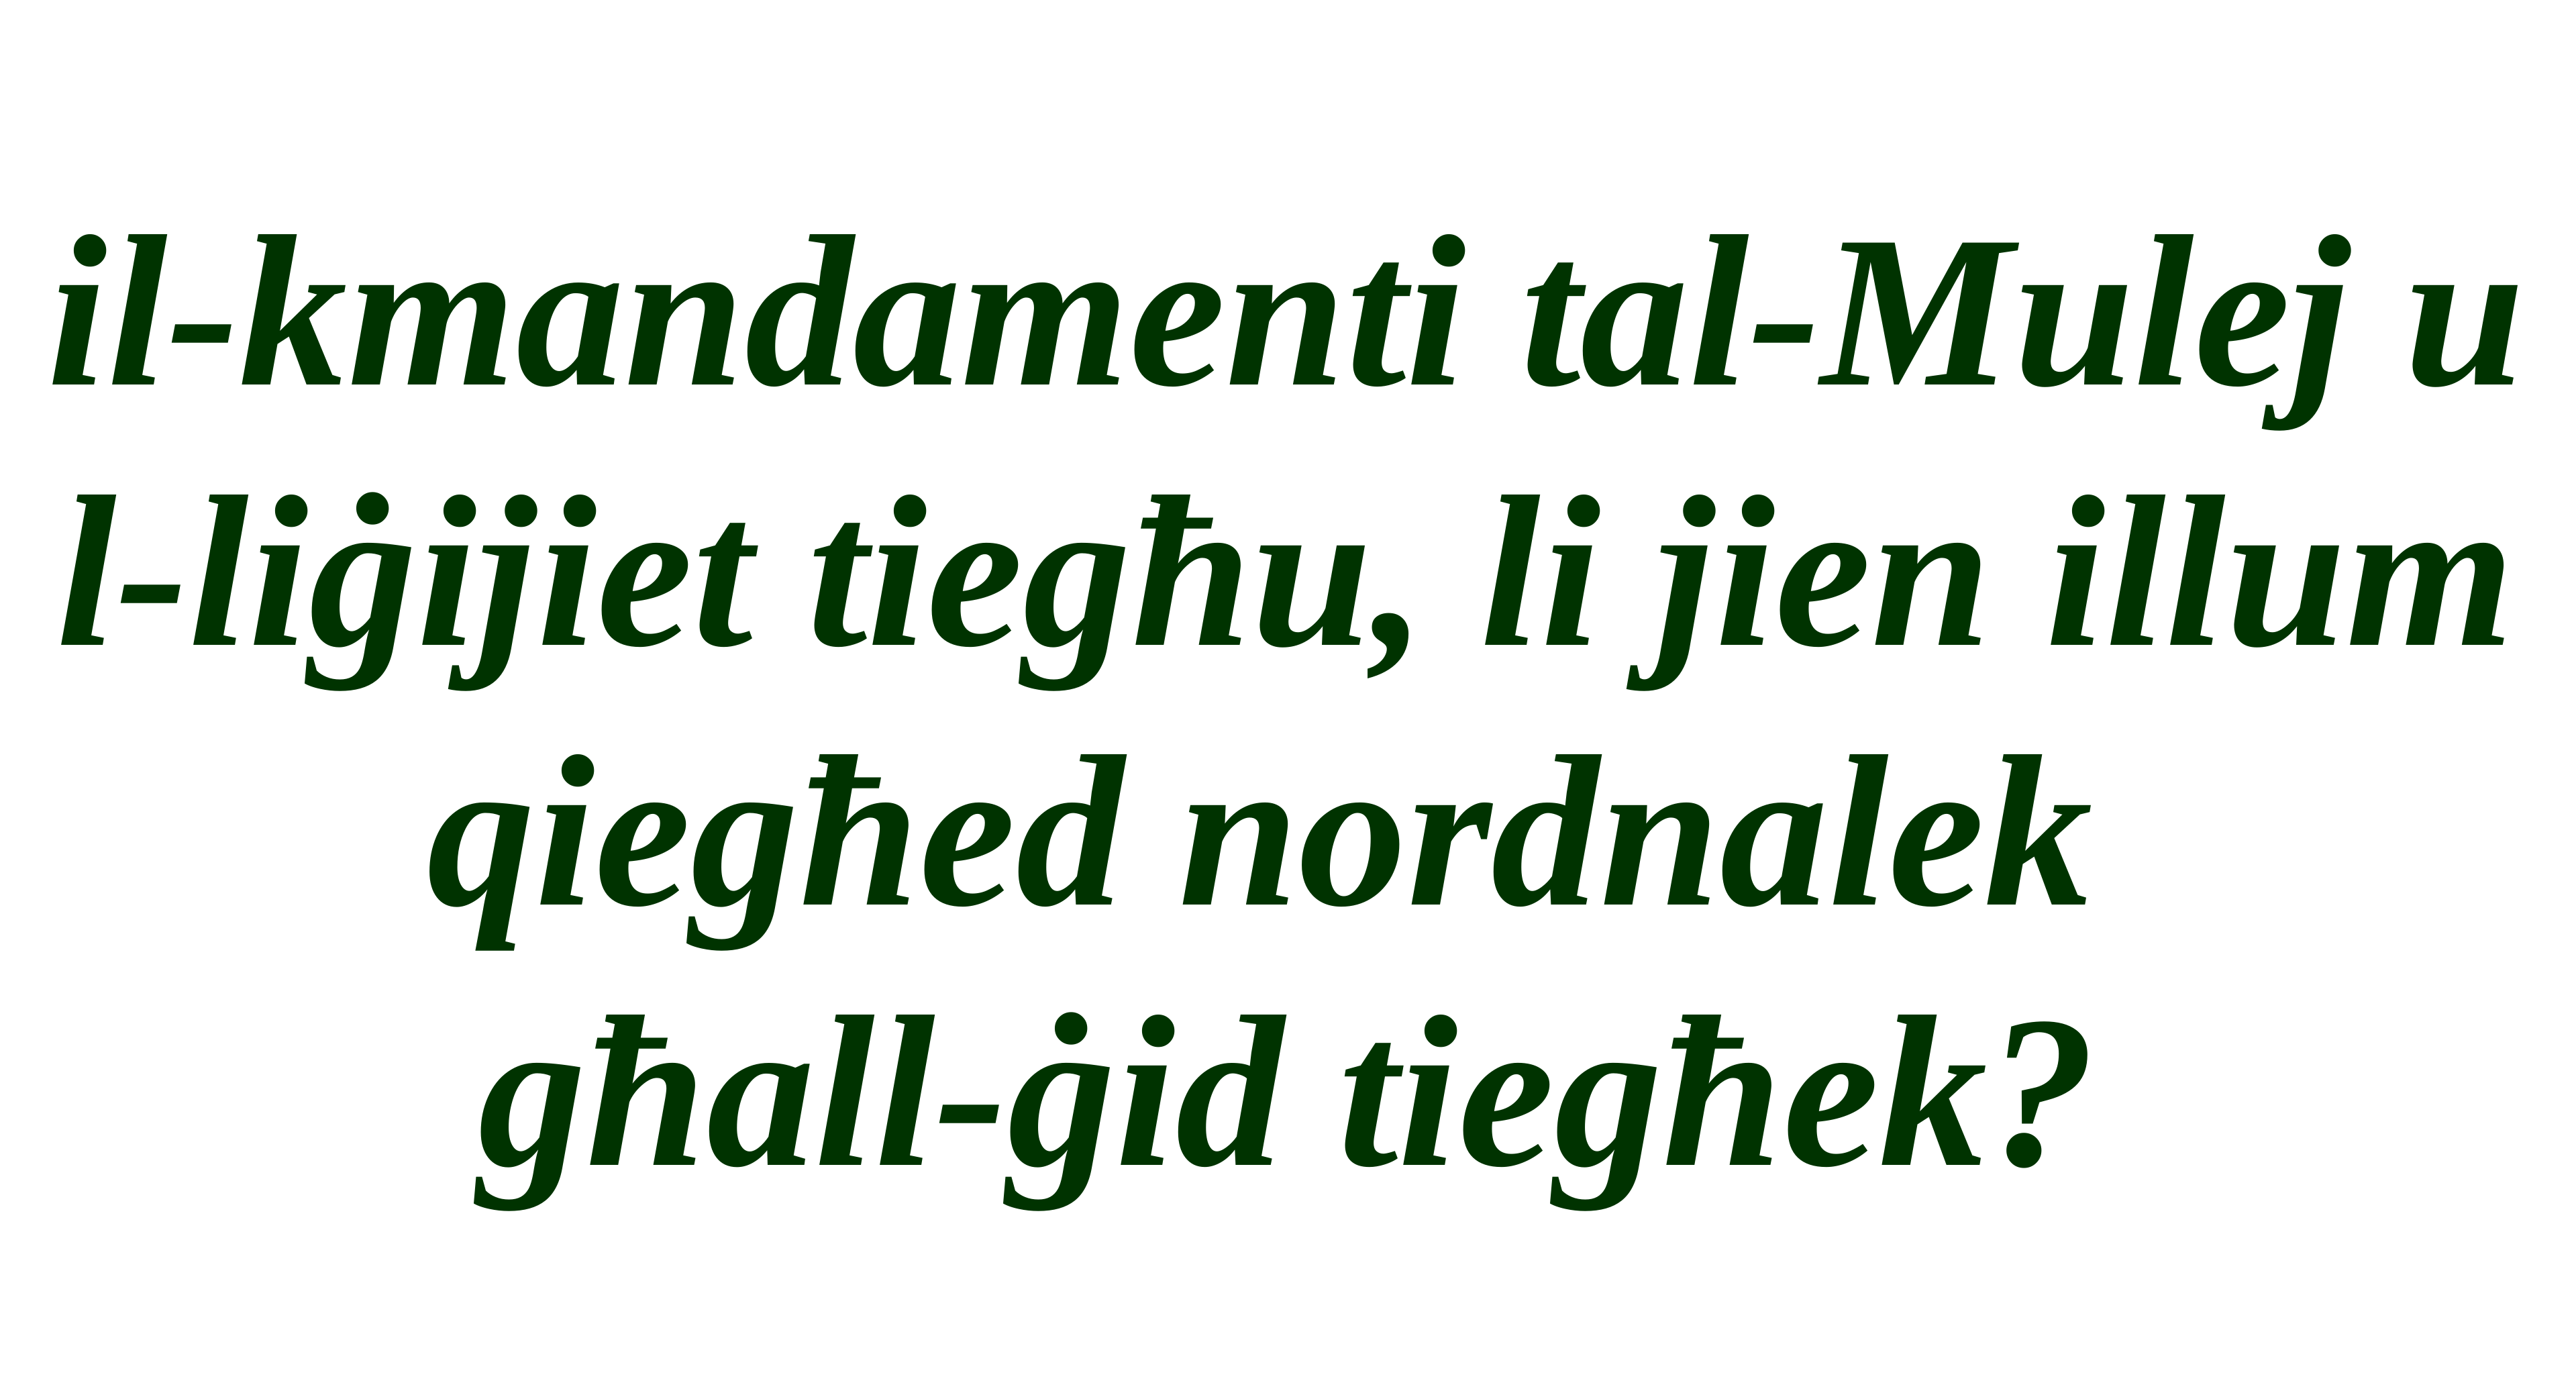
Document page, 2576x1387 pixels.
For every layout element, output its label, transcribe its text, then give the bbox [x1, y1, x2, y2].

text_box il-kmandamenti tal-Mulej u l-liġijiet tiegħu, li jien illum qiegħed nordnalek għall-ġid tiegħek? [41, 168, 2534, 1209]
